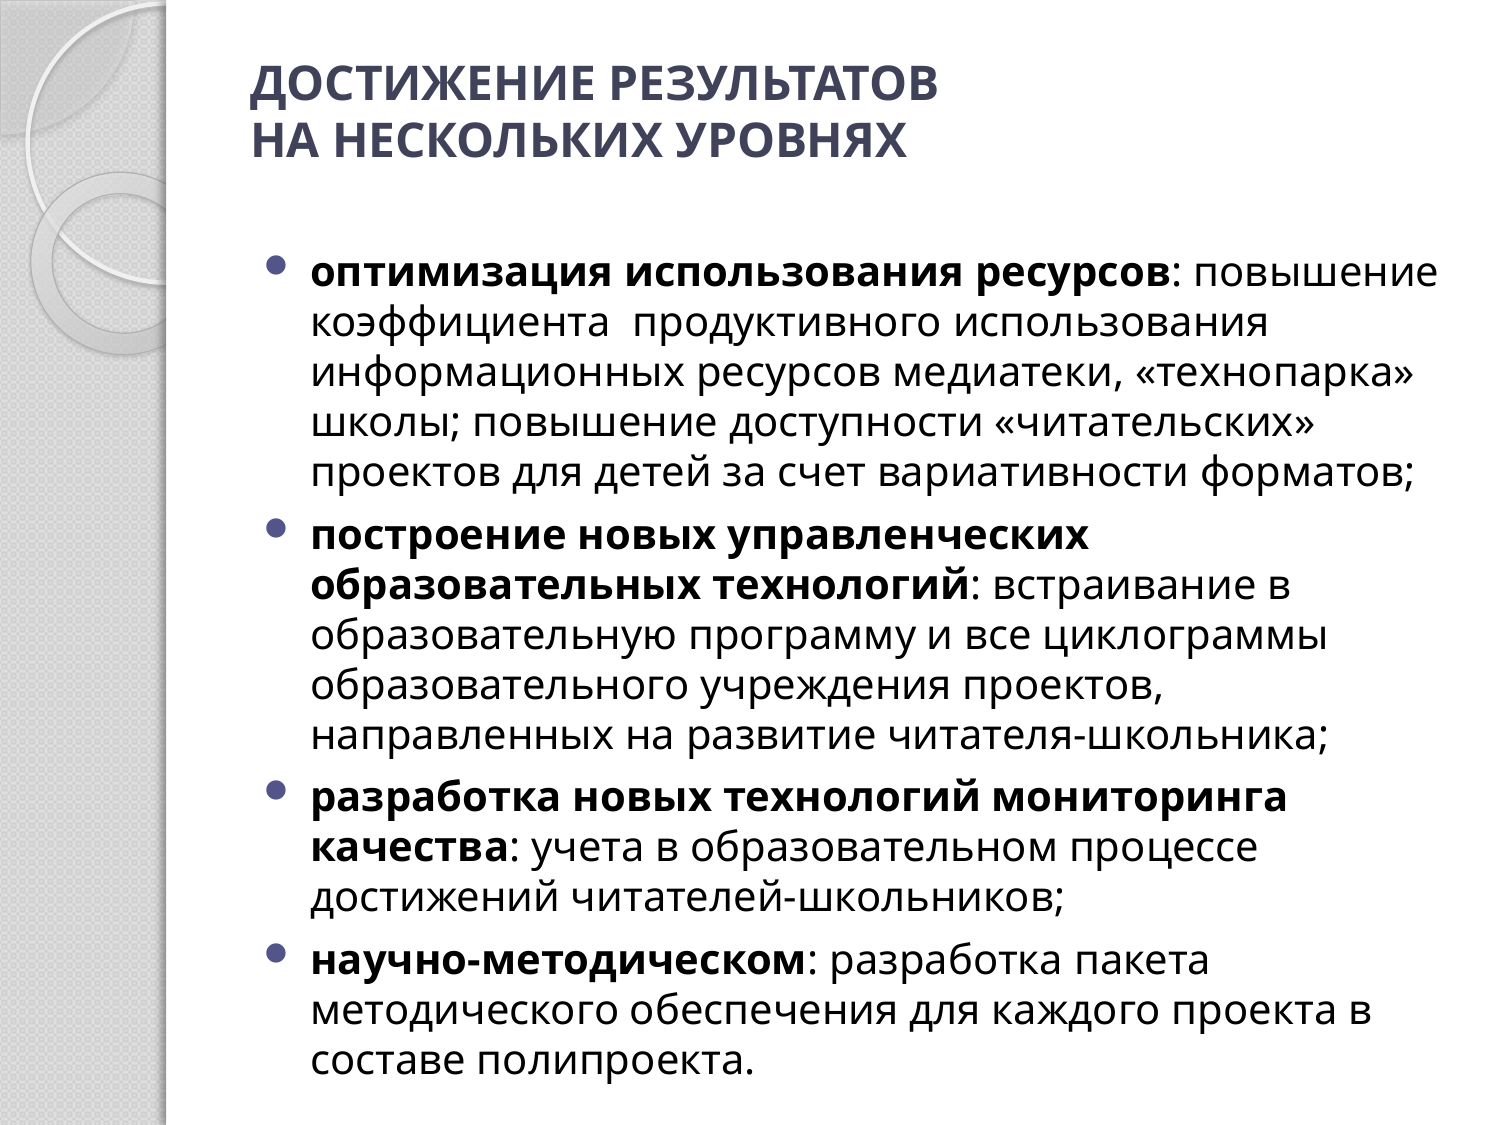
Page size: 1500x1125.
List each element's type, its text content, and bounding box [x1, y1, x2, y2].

list оптимизация использования ресурсов: повышение коэффициента продуктивного использования информационных ресурсов медиатеки, «технопарка» школы; повышение доступности «читательских» проектов для детей за счет вариативности форматов; построение новых управленческих образовательных технологий: встраивание в образовательную программу и все циклограммы образовательного учреждения проектов, направленных на развитие читателя-школьника; разработка новых технологий мониторинга качества: учета в образовательном процессе достижений читателей-школьников; научно-методическом: разработка пакета методического обеспечения для каждого проекта в составе полипроекта. [235, 237, 1466, 1025]
title ДОСТИЖЕНИЕ РЕЗУЛЬТАТОВ НА НЕСКОЛЬКИХ УРОВНЯХ [235, 45, 1466, 233]
